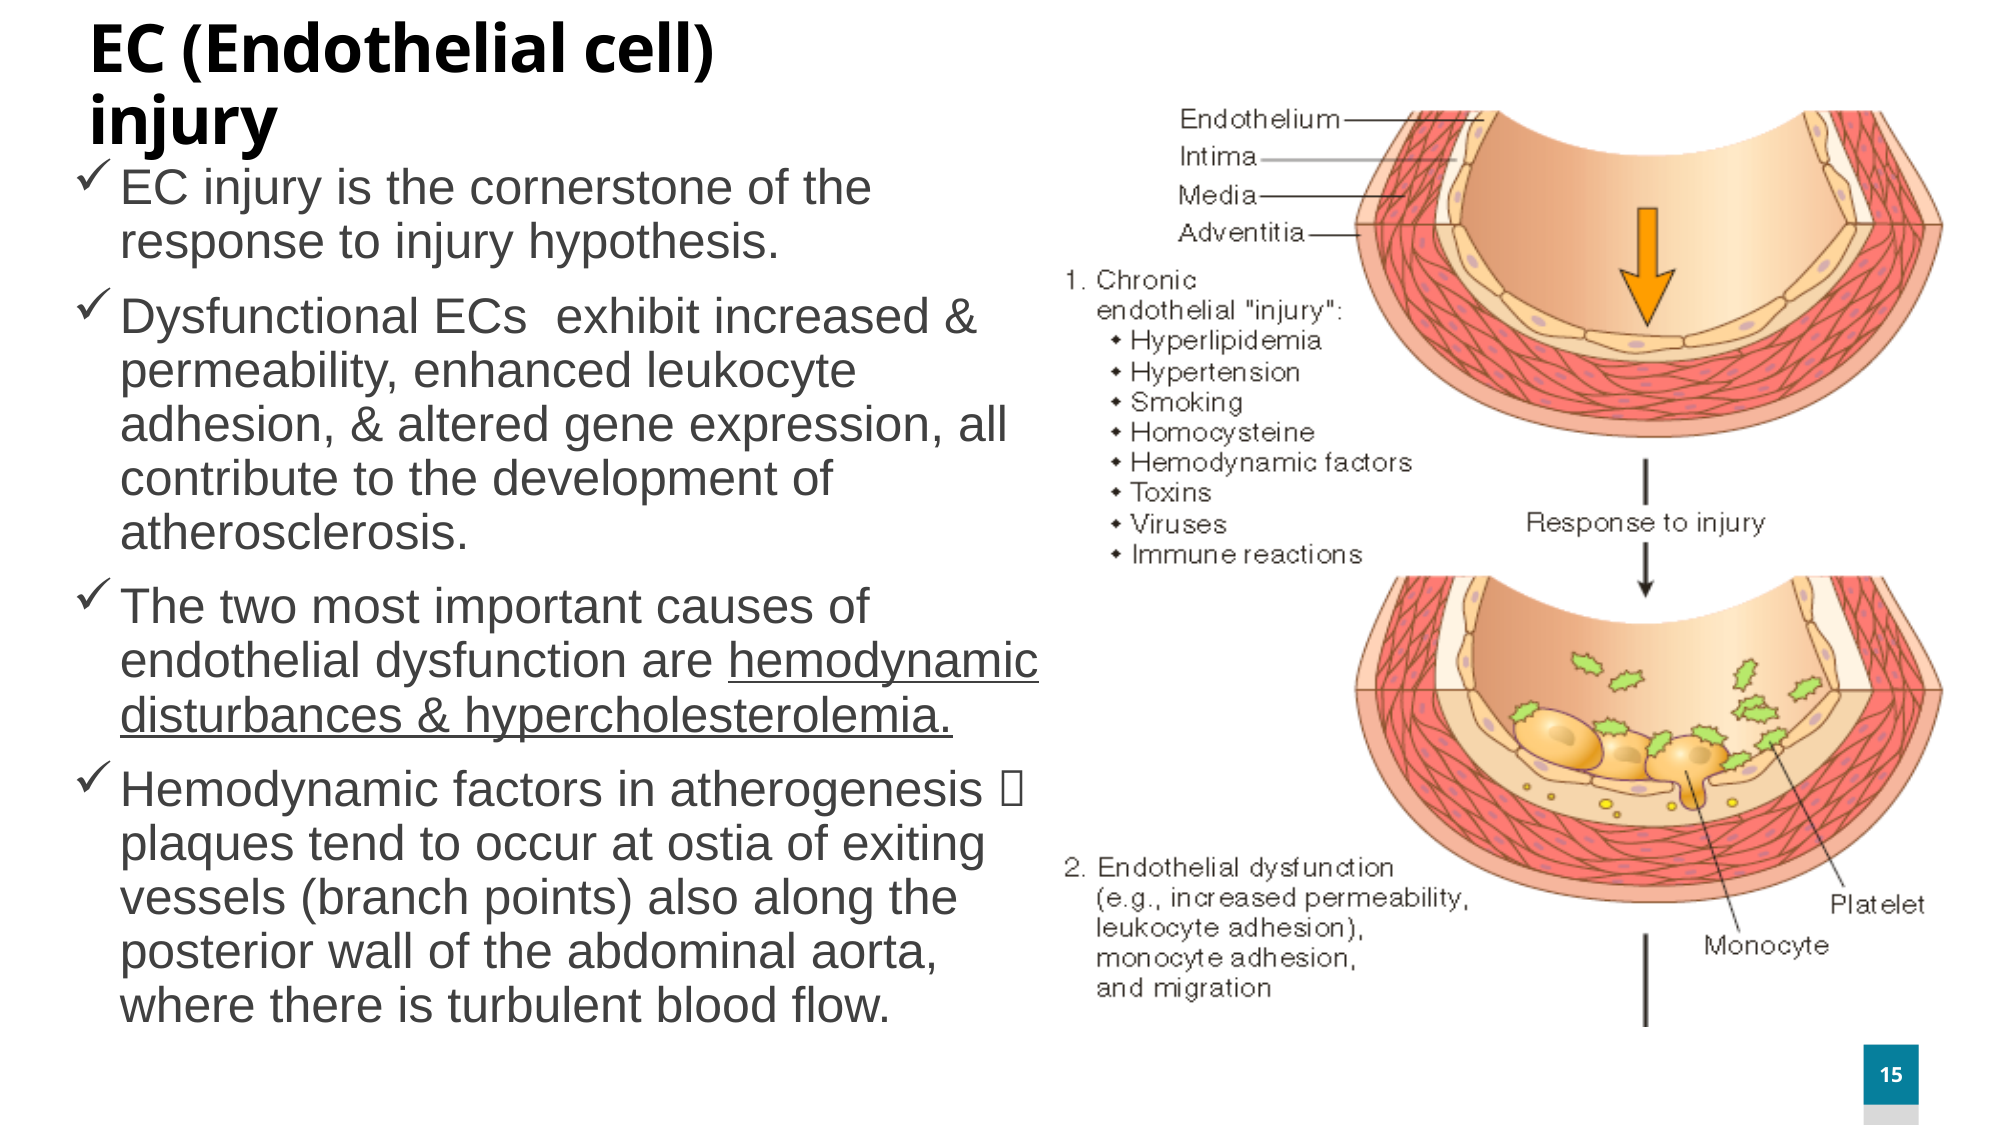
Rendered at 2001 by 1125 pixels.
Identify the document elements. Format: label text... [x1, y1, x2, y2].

title EC (Endothelial cell) injury [73, 42, 922, 153]
text_box 15 [1863, 1044, 1919, 1105]
picture [1039, 95, 1976, 1027]
text_box [1863, 1044, 1920, 1125]
list EC injury is the cornerstone of the response to injury hypothesis. Dysfunctional ECs exhibit increased & permeability, enhanced leukocyte adhesion, & altered gene expression, all contribute to the development of atherosclerosis. The two most important causes of endothelial dysfunction are hemodynamic disturbances & hypercholesterolemia. Hemodynamic factors in atherogenesis  plaques tend to occur at ostia of exiting vessels (branch points) also along the posterior wall of the abdominal aorta, where there is turbulent blood flow. [57, 153, 1039, 1027]
